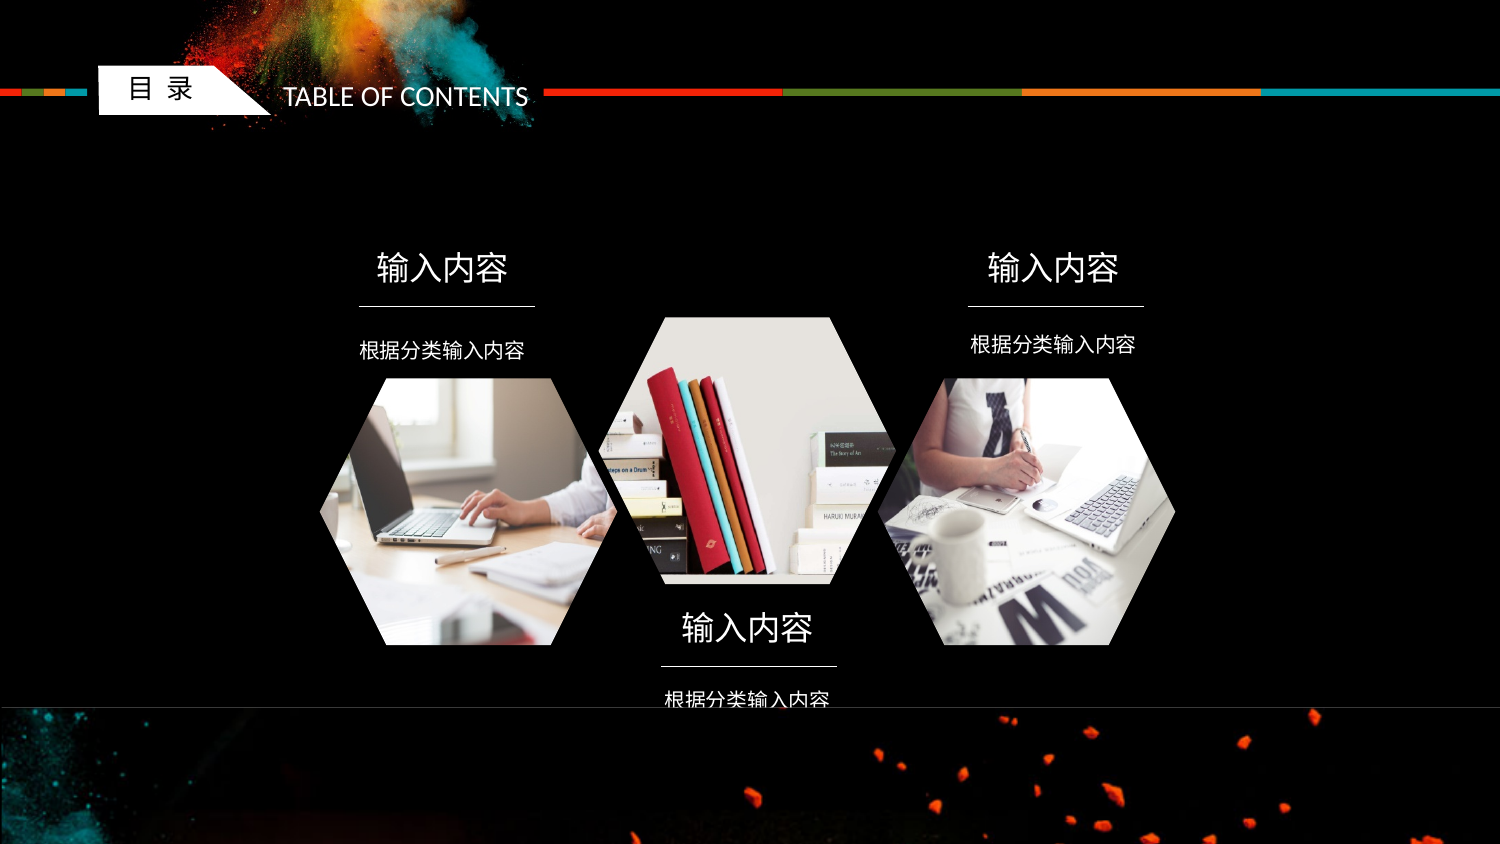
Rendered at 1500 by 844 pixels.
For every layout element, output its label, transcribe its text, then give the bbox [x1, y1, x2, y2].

text_box 输入内容 [622, 600, 873, 655]
text_box 根据分类输入内容 [555, 679, 940, 706]
text_box [597, 316, 898, 586]
text_box 根据分类输入内容 [250, 330, 635, 371]
text_box [318, 377, 619, 647]
text_box 根据分类输入内容 [861, 324, 1246, 364]
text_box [0, 0, 1500, 203]
text_box [876, 377, 1177, 647]
text_box 输入内容 [317, 239, 568, 319]
text_box 输入内容 [928, 239, 1180, 295]
picture [1, 706, 1500, 844]
